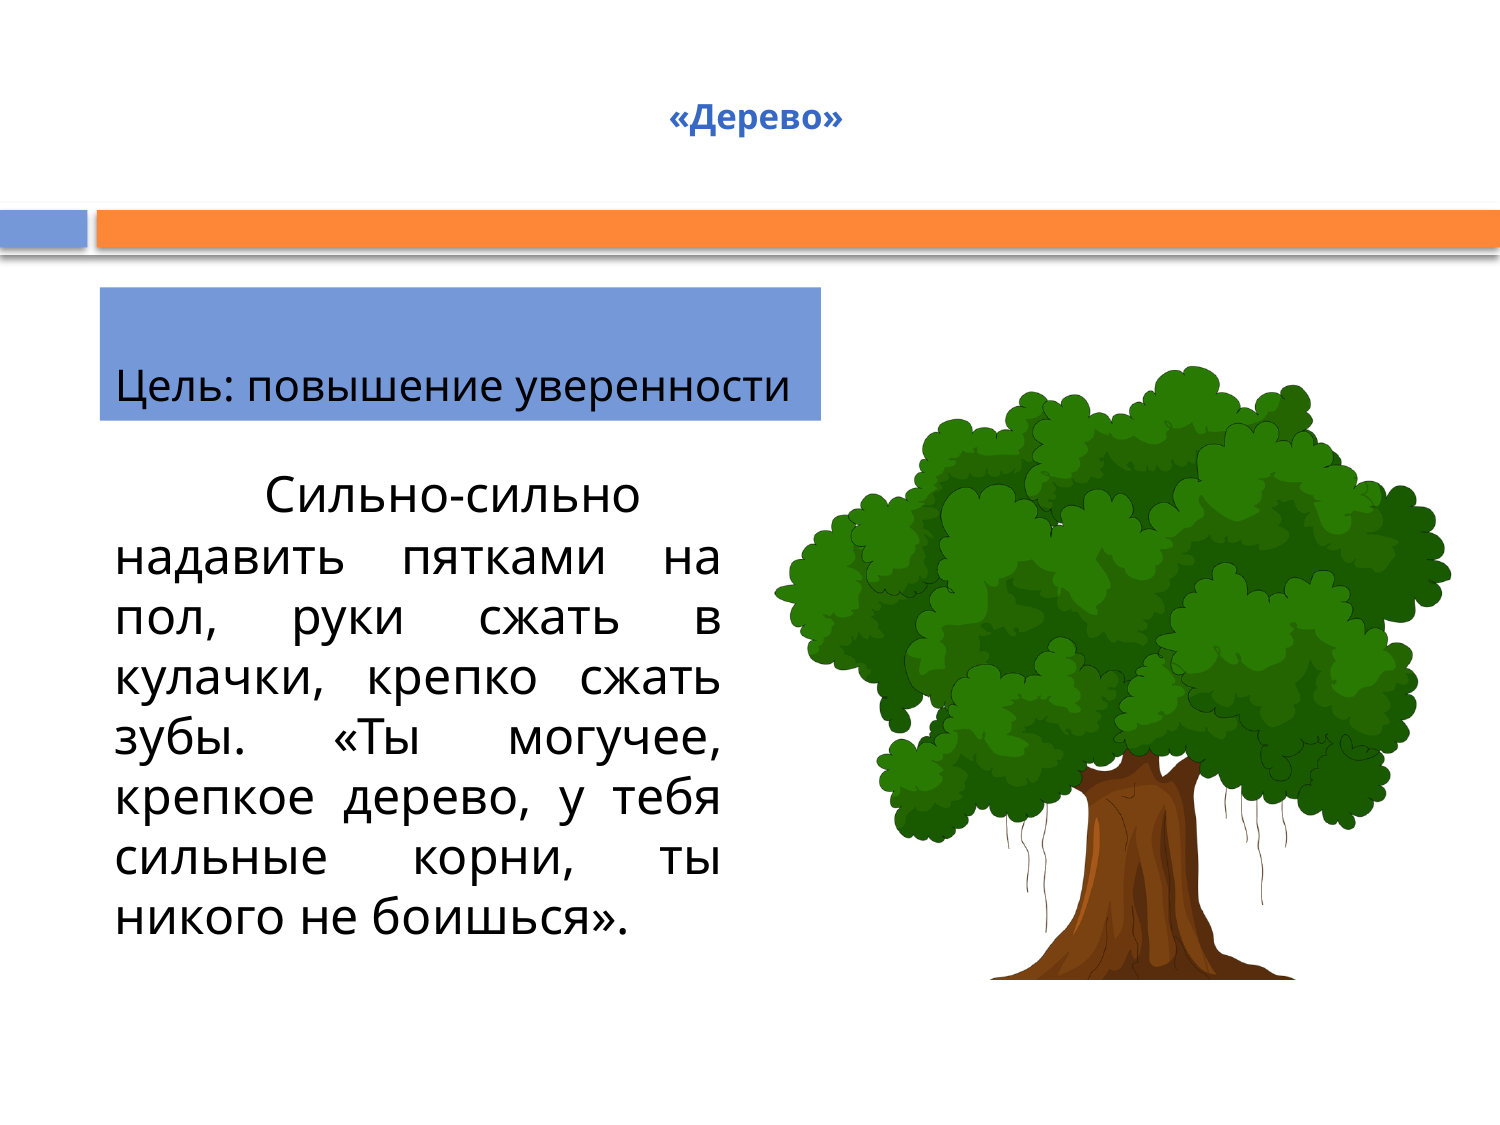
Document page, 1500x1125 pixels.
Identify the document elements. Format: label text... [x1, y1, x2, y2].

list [761, 349, 1465, 980]
title «Дерево» [87, 44, 1425, 188]
list Сильно-сильно надавить пятками на пол, руки сжать в кулачки, крепко сжать зубы. «Ты могучее, крепкое дерево, у тебя сильные корни, ты никого не бо­ишься». [100, 444, 738, 1032]
list Цель: повышение уверенности [99, 287, 821, 421]
